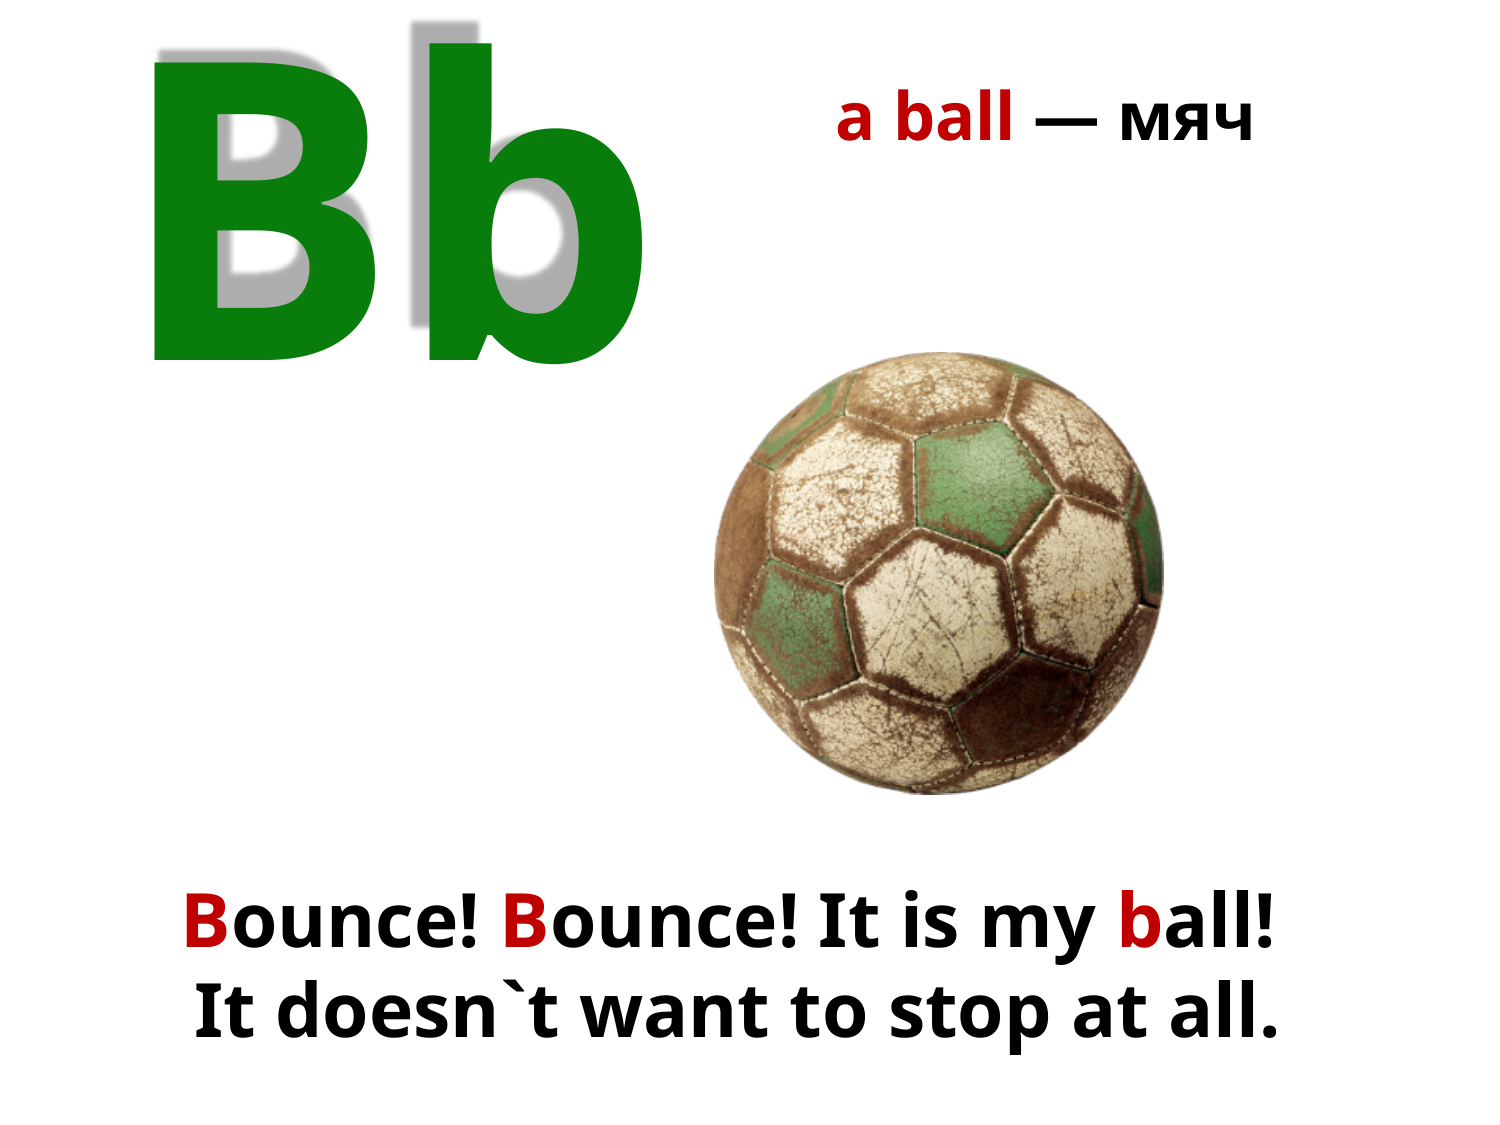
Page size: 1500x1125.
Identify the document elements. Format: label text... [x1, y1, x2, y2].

text_box a ball — мяч [912, 66, 1440, 161]
text_box Bounce! Bounce! It is my ball! It doesn`t want to stop at all. [100, 865, 1376, 1061]
picture [714, 352, 1164, 795]
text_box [0, 0, 908, 458]
